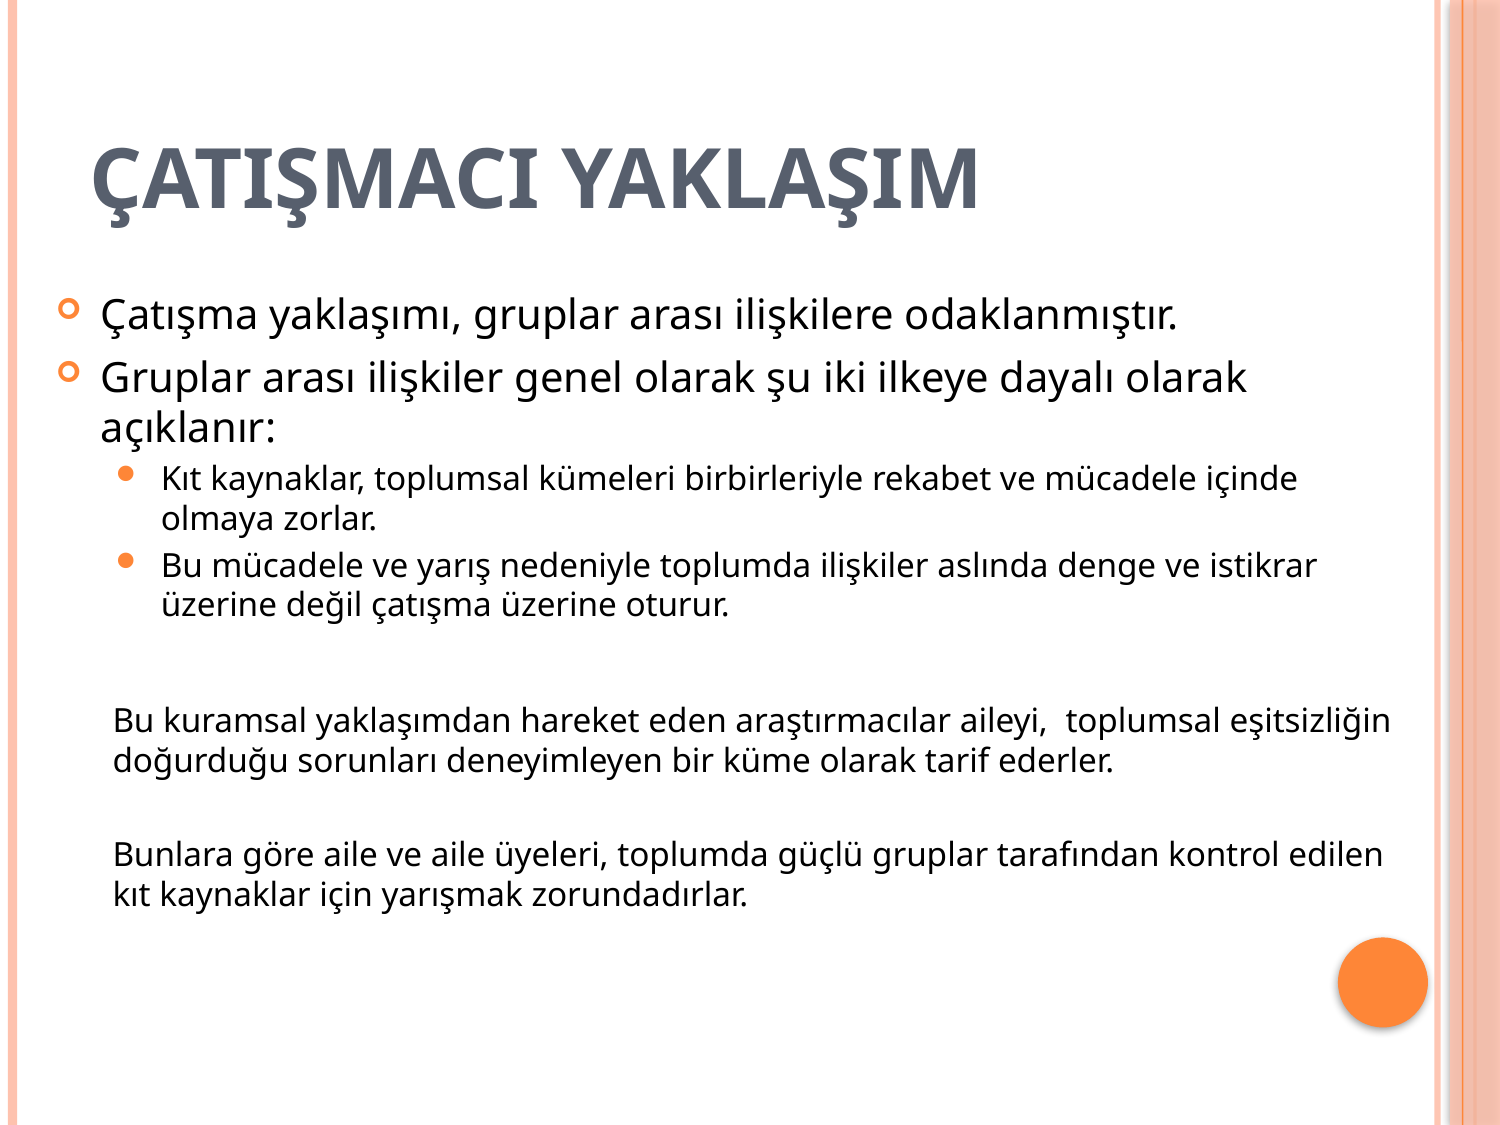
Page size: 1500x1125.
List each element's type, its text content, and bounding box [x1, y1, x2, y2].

list Çatışma yaklaşımı, gruplar arası ilişkilere odaklanmıştır. Gruplar arası ilişkiler genel olarak şu iki ilkeye dayalı olarak açıklanır: Kıt kaynaklar, toplumsal kümeleri birbirleriyle rekabet ve mücadele içinde olmaya zorlar. Bu mücadele ve yarış nedeniyle toplumda ilişkiler aslında denge ve istikrar üzerine değil çatışma üzerine oturur. Bu kuramsal yaklaşımdan hareket eden araştırmacılar aileyi, toplumsal eşitsizliğin doğurduğu sorunları deneyimleyen bir küme olarak tarif ederler. Bunlara göre aile ve aile üyeleri, toplumda güçlü gruplar tarafından kontrol edilen kıt kaynaklar için yarışmak zorundadırlar. [41, 208, 1425, 1006]
title ÇATIŞMACI YAKLAŞIM [75, 45, 1300, 208]
